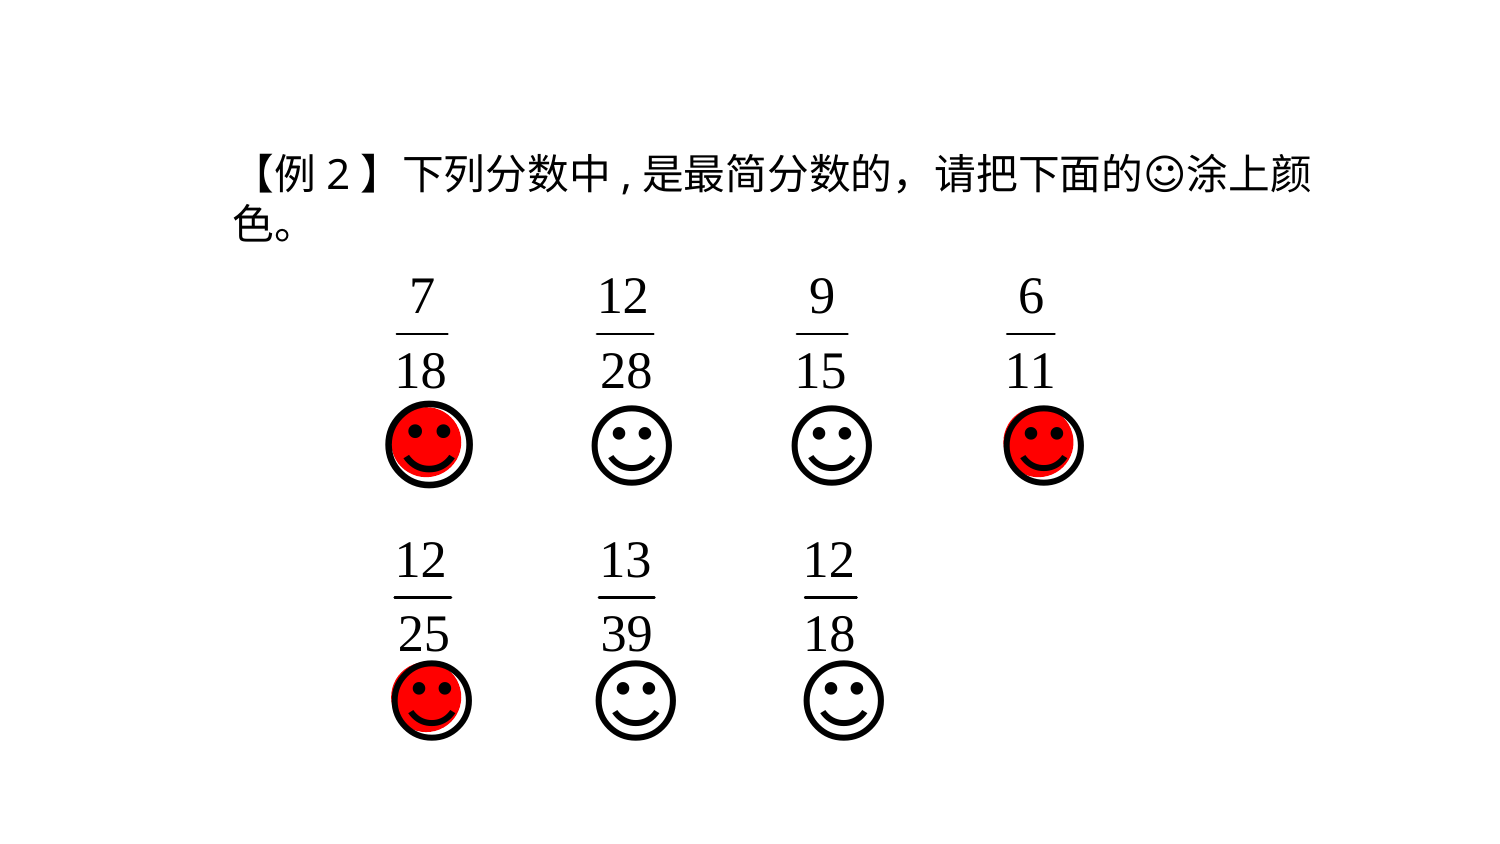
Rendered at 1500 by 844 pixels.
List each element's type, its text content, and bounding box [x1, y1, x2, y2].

text_box ☺ [573, 382, 691, 504]
text_box ☺ [373, 637, 492, 759]
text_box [998, 263, 1064, 400]
text_box ☺ [986, 382, 1104, 504]
text_box 【例2】下列分数中,是最简分数的，请把下面的☺涂上颜色。 [222, 142, 1393, 254]
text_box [787, 263, 858, 400]
text_box ☺ [773, 382, 891, 504]
text_box ☺ [366, 375, 469, 507]
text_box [588, 263, 663, 400]
text_box ☺ [785, 637, 904, 759]
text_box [590, 527, 665, 663]
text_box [385, 527, 460, 663]
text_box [796, 527, 867, 663]
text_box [387, 263, 458, 400]
text_box ☺ [577, 637, 696, 759]
